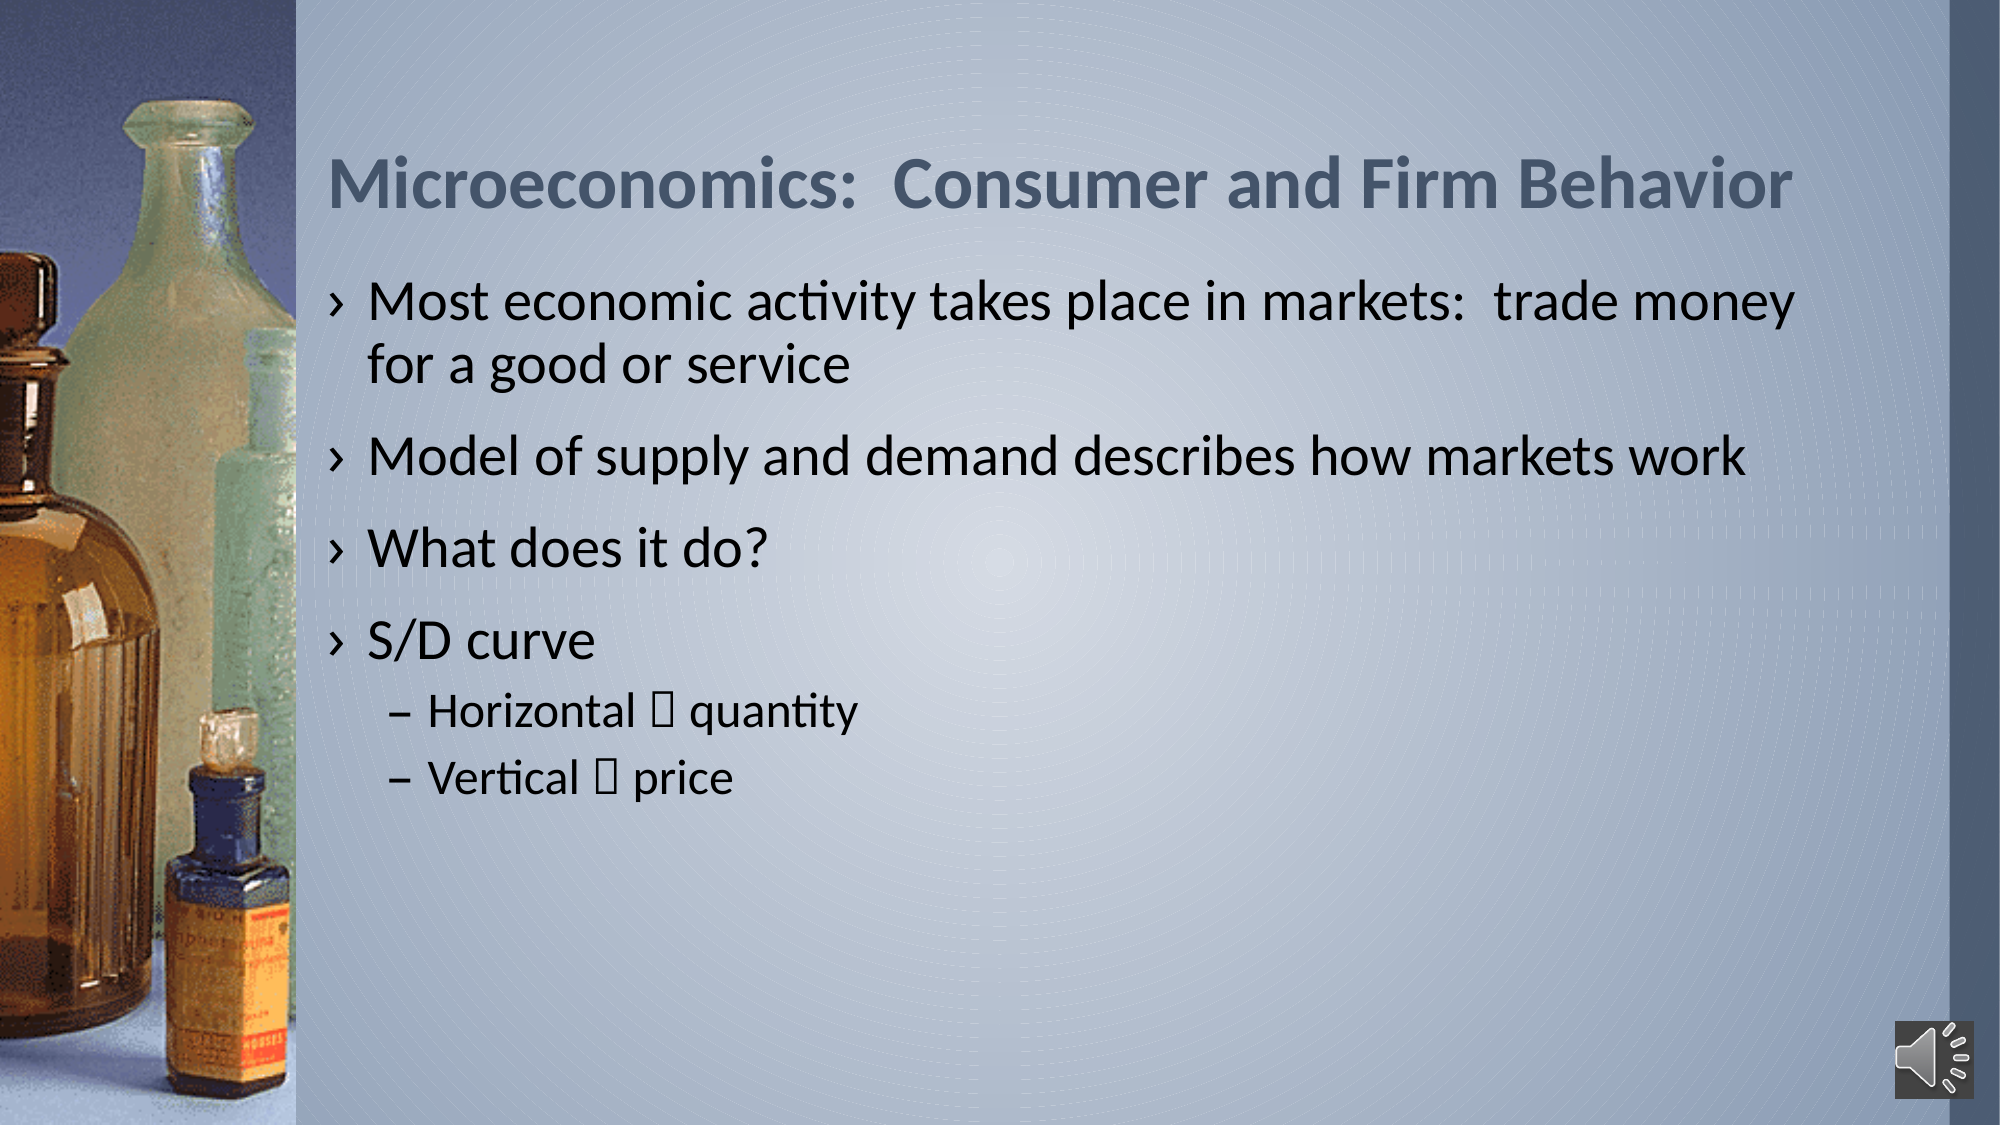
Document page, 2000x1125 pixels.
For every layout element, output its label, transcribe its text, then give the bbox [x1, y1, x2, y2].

picture [0, 0, 296, 1125]
list Most economic activity takes place in markets: trade money for a good or service Model of supply and demand describes how markets work What does it do? S/D curve Horizontal  quantity Vertical  price [312, 262, 1867, 1013]
picture [1894, 1019, 1975, 1100]
title Microeconomics: Consumer and Firm Behavior [312, 29, 1867, 233]
